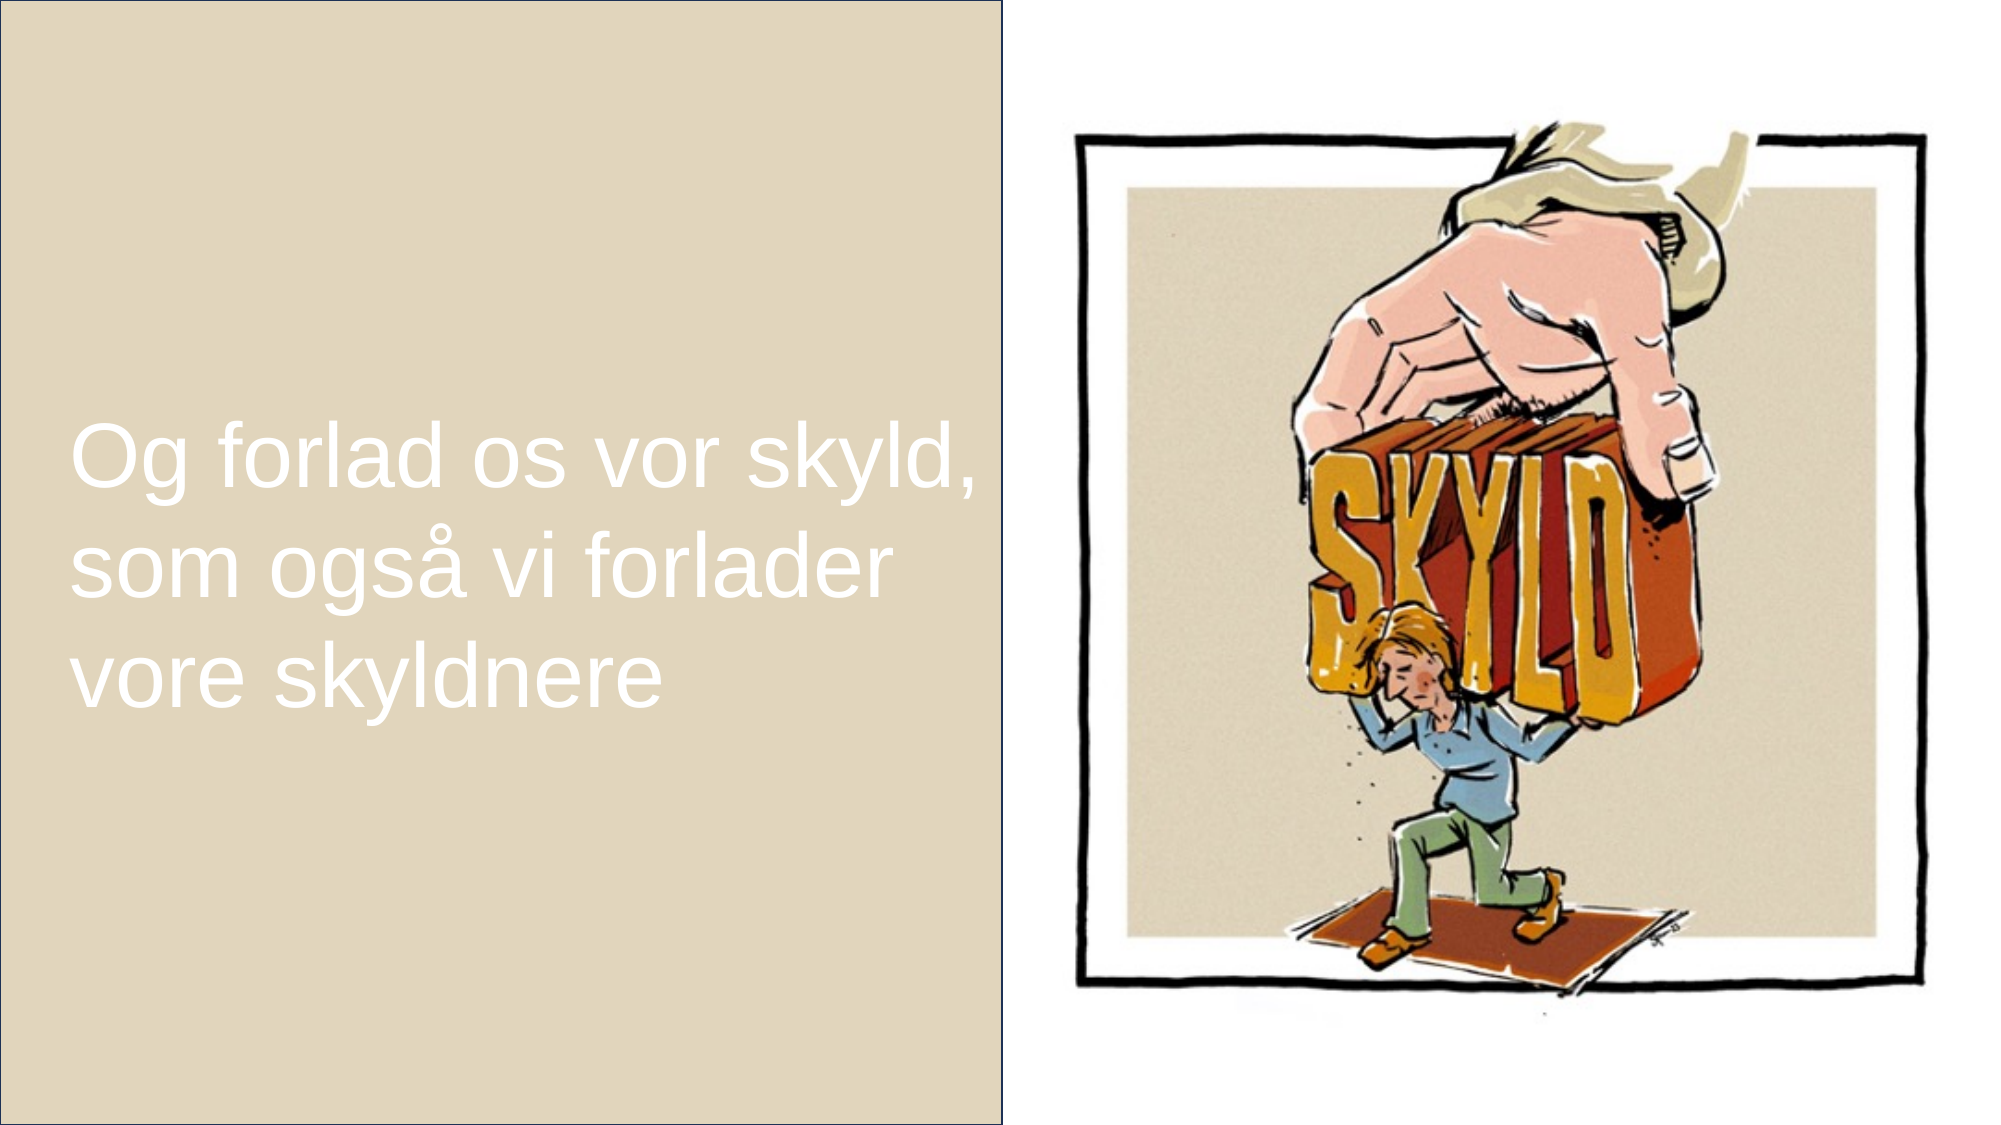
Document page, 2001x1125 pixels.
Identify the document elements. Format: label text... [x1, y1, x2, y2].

picture [1001, 62, 2000, 1063]
text_box Og forlad os vor skyld, som også vi forlader vore skyldnere [54, 388, 1001, 733]
text_box [0, 0, 1003, 1125]
